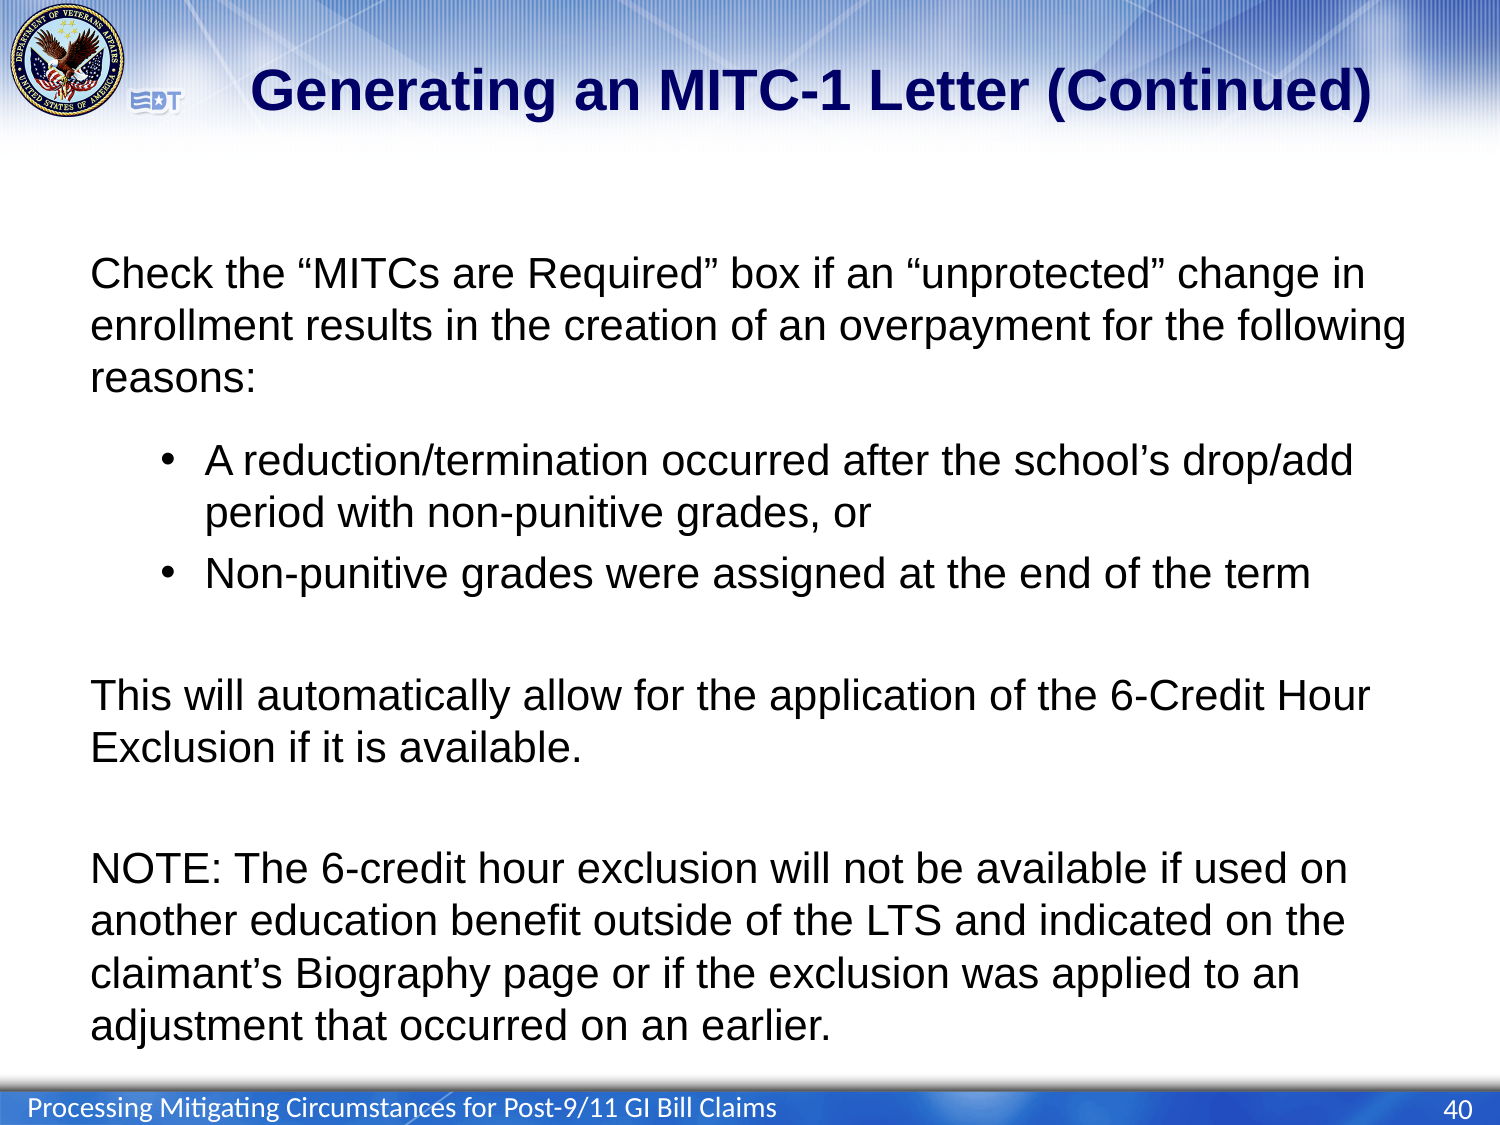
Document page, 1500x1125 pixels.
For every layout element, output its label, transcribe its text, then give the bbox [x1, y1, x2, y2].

title Generating an MITC-1 Letter (Continued) [125, 0, 1500, 175]
slide_number 40 [1137, 1083, 1488, 1125]
picture [0, 0, 1500, 1125]
footer Processing Mitigating Circumstances for Post-9/11 GI Bill Claims [12, 1081, 975, 1125]
list Check the “MITCs are Required” box if an “unprotected” change in enrollment results in the creation of an overpayment for the following reasons: A reduction/termination occurred after the school’s drop/add period with non-punitive grades, or Non-punitive grades were assigned at the end of the term This will automatically allow for the application of the 6-Credit Hour Exclusion if it is available. NOTE: The 6-credit hour exclusion will not be available if used on another education benefit outside of the LTS and indicated on the claimant’s Biography page or if the exclusion was applied to an adjustment that occurred on an earlier. [75, 237, 1425, 1063]
